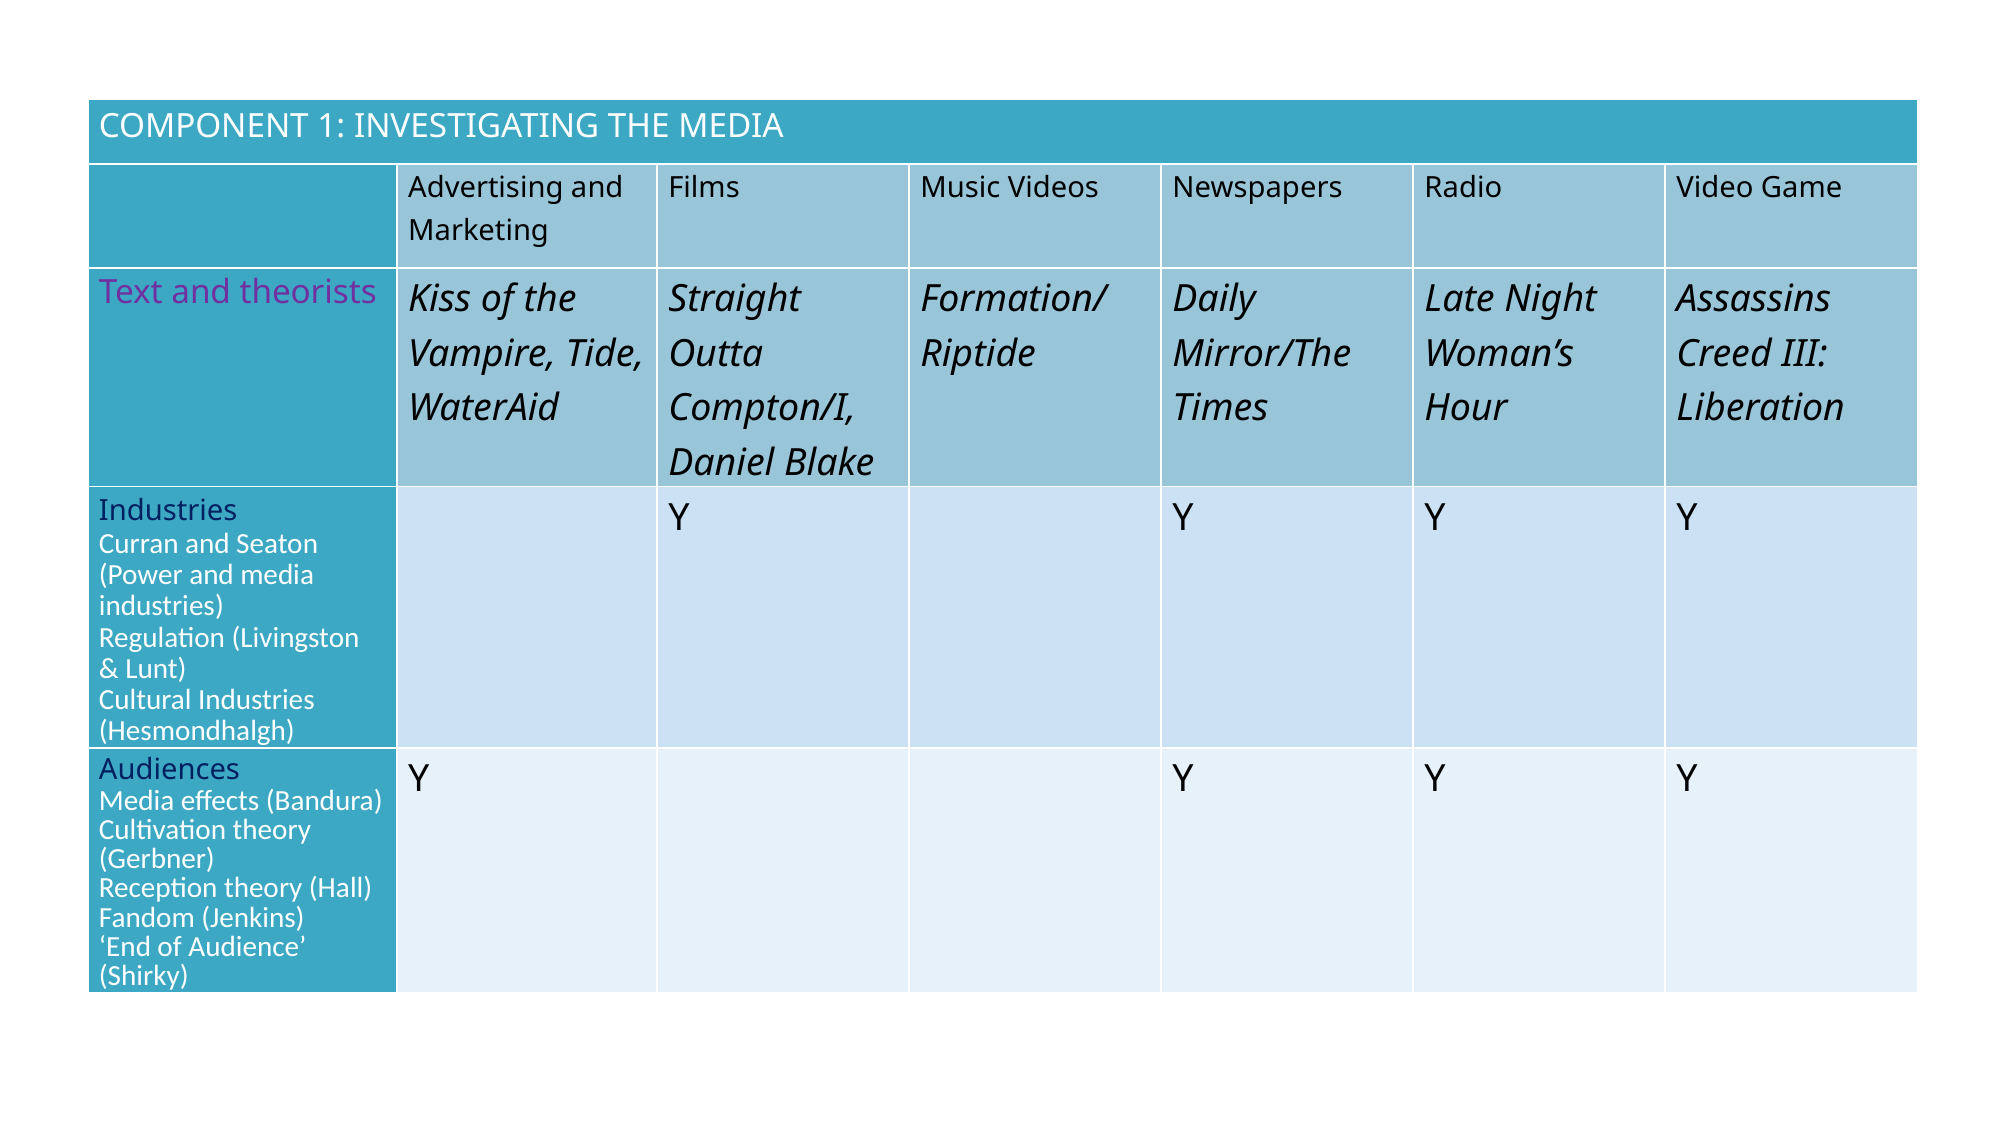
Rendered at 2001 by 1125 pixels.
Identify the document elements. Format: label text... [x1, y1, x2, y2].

table_cell Newspapers [1162, 165, 1412, 267]
table_cell [658, 749, 908, 992]
table_cell [910, 487, 1160, 747]
table_cell Audiences Media effects (Bandura) Cultivation theory (Gerbner) Reception theory (Hall) Fandom (Jenkins) ‘End of Audience’ (Shirky) [89, 749, 396, 992]
table_cell Daily Mirror/The Times [1162, 269, 1412, 486]
table_cell Music Videos [910, 165, 1160, 267]
table_cell Y [1414, 749, 1664, 992]
table_cell Radio [1414, 165, 1664, 267]
table_header COMPONENT 1: INVESTIGATING THE MEDIA [89, 100, 1917, 163]
table_cell Kiss of the Vampire, Tide, WaterAid [398, 269, 656, 486]
table_cell Y [1414, 487, 1664, 747]
table_cell Industries Curran and Seaton (Power and media industries) Regulation (Livingston & Lunt) Cultural Industries (Hesmondhalgh) [89, 487, 396, 747]
table_cell [89, 165, 396, 267]
table_cell Advertising and Marketing [398, 165, 656, 267]
table_cell Straight Outta Compton/I, Daniel Blake [658, 269, 908, 486]
table_cell Late Night Woman’s Hour [1414, 269, 1664, 486]
table_cell Y [398, 749, 656, 992]
table_cell Y [1162, 487, 1412, 747]
table_cell Films [658, 165, 908, 267]
table_cell Y [1666, 487, 1917, 747]
table_cell [398, 487, 656, 747]
table_cell Text and theorists [89, 269, 396, 486]
table_cell Assassins Creed III: Liberation [1666, 269, 1917, 486]
table_cell Y [1162, 749, 1412, 992]
table_cell Formation/ Riptide [910, 269, 1160, 486]
table_cell Y [1666, 749, 1917, 992]
table_cell Y [658, 487, 908, 747]
table_cell Video Game [1666, 165, 1917, 267]
table_cell [910, 749, 1160, 992]
